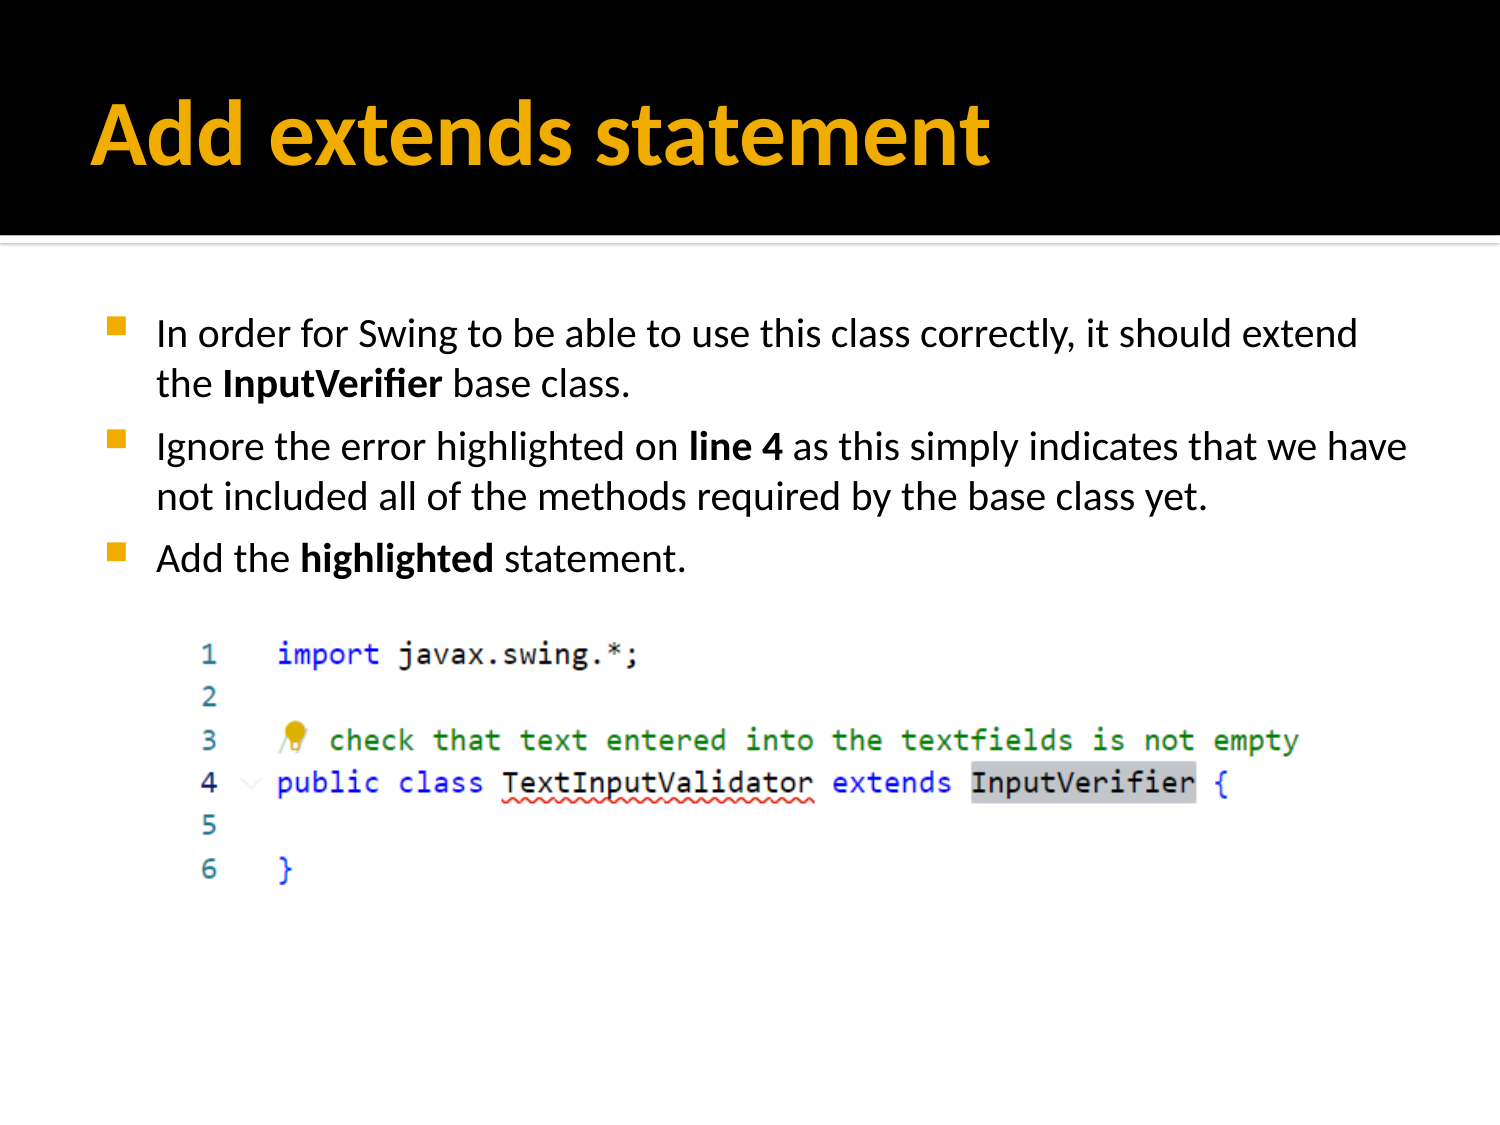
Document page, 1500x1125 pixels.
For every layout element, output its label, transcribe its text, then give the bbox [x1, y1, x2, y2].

title Add extends statement [75, 25, 1425, 231]
list In order for Swing to be able to use this class correctly, it should extend the InputVerifier base class. Ignore the error highlighted on line 4 as this simply indicates that we have not included all of the methods required by the base class yet. Add the highlighted statement. [75, 291, 1425, 1050]
picture [189, 633, 1311, 893]
